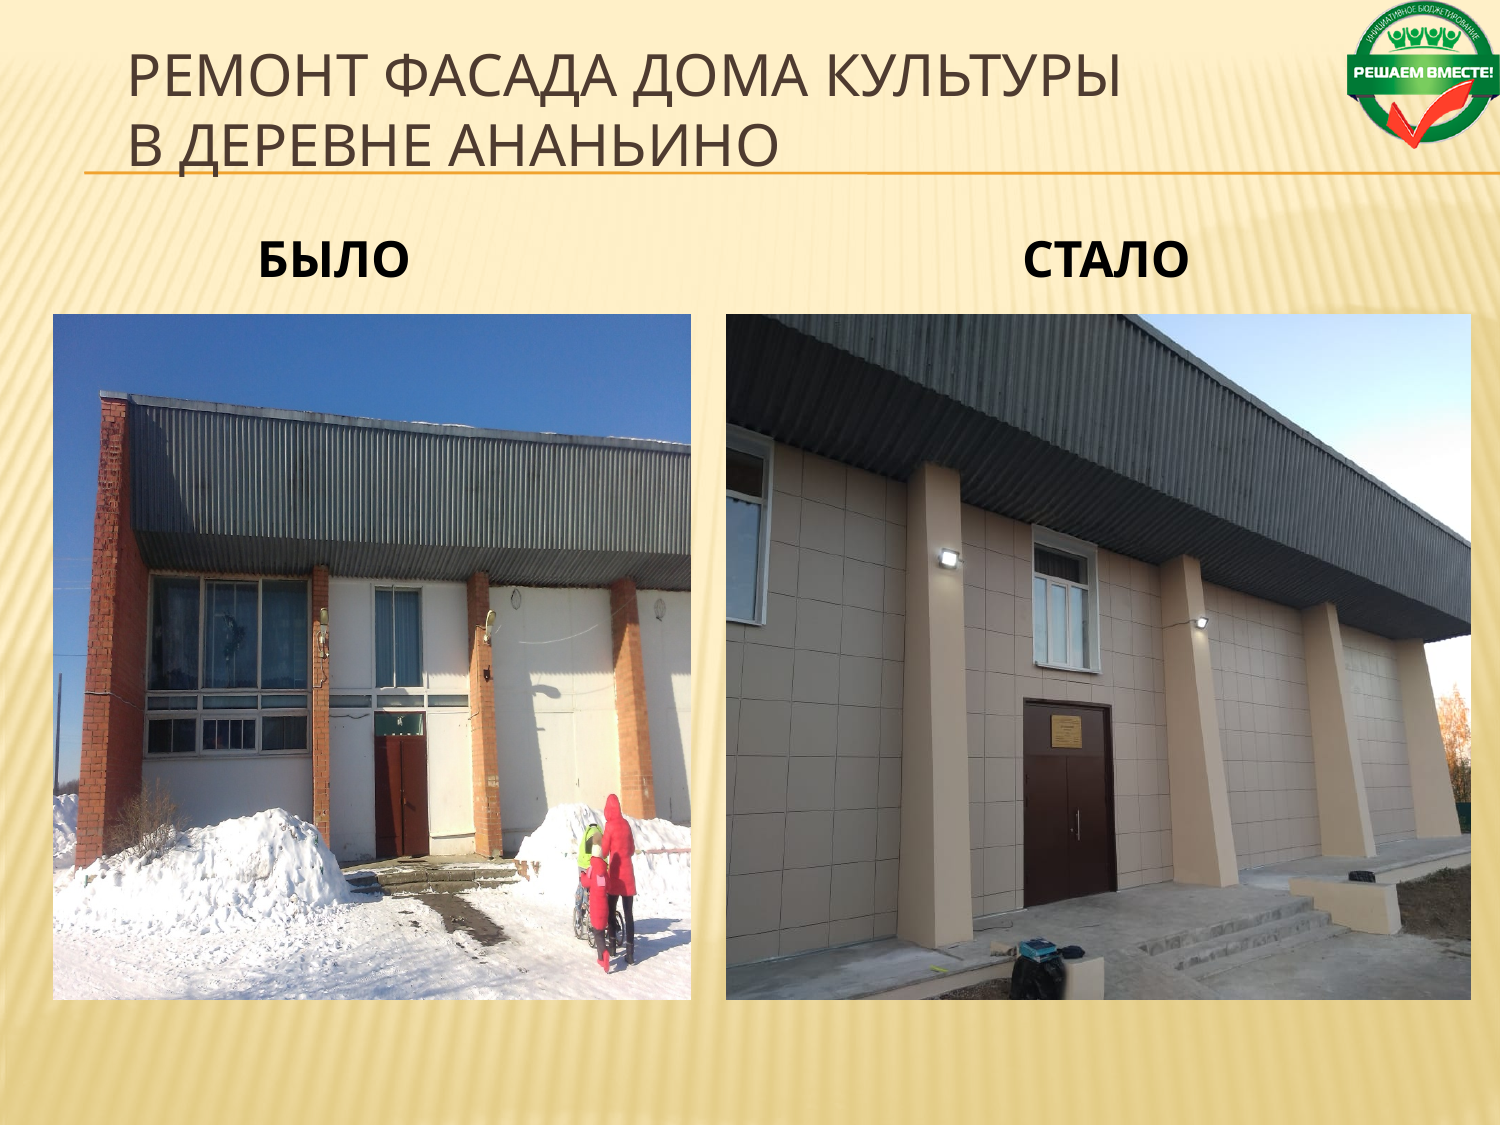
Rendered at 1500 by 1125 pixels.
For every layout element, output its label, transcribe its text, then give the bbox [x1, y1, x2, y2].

text_box СТАЛО [1007, 219, 1206, 295]
picture [726, 314, 1471, 1000]
text_box Ремонт фасада дома культуры В деревне ананьино [112, 30, 1317, 186]
picture [52, 314, 692, 1000]
picture [1347, 0, 1500, 150]
text_box БЫЛО [242, 219, 426, 295]
